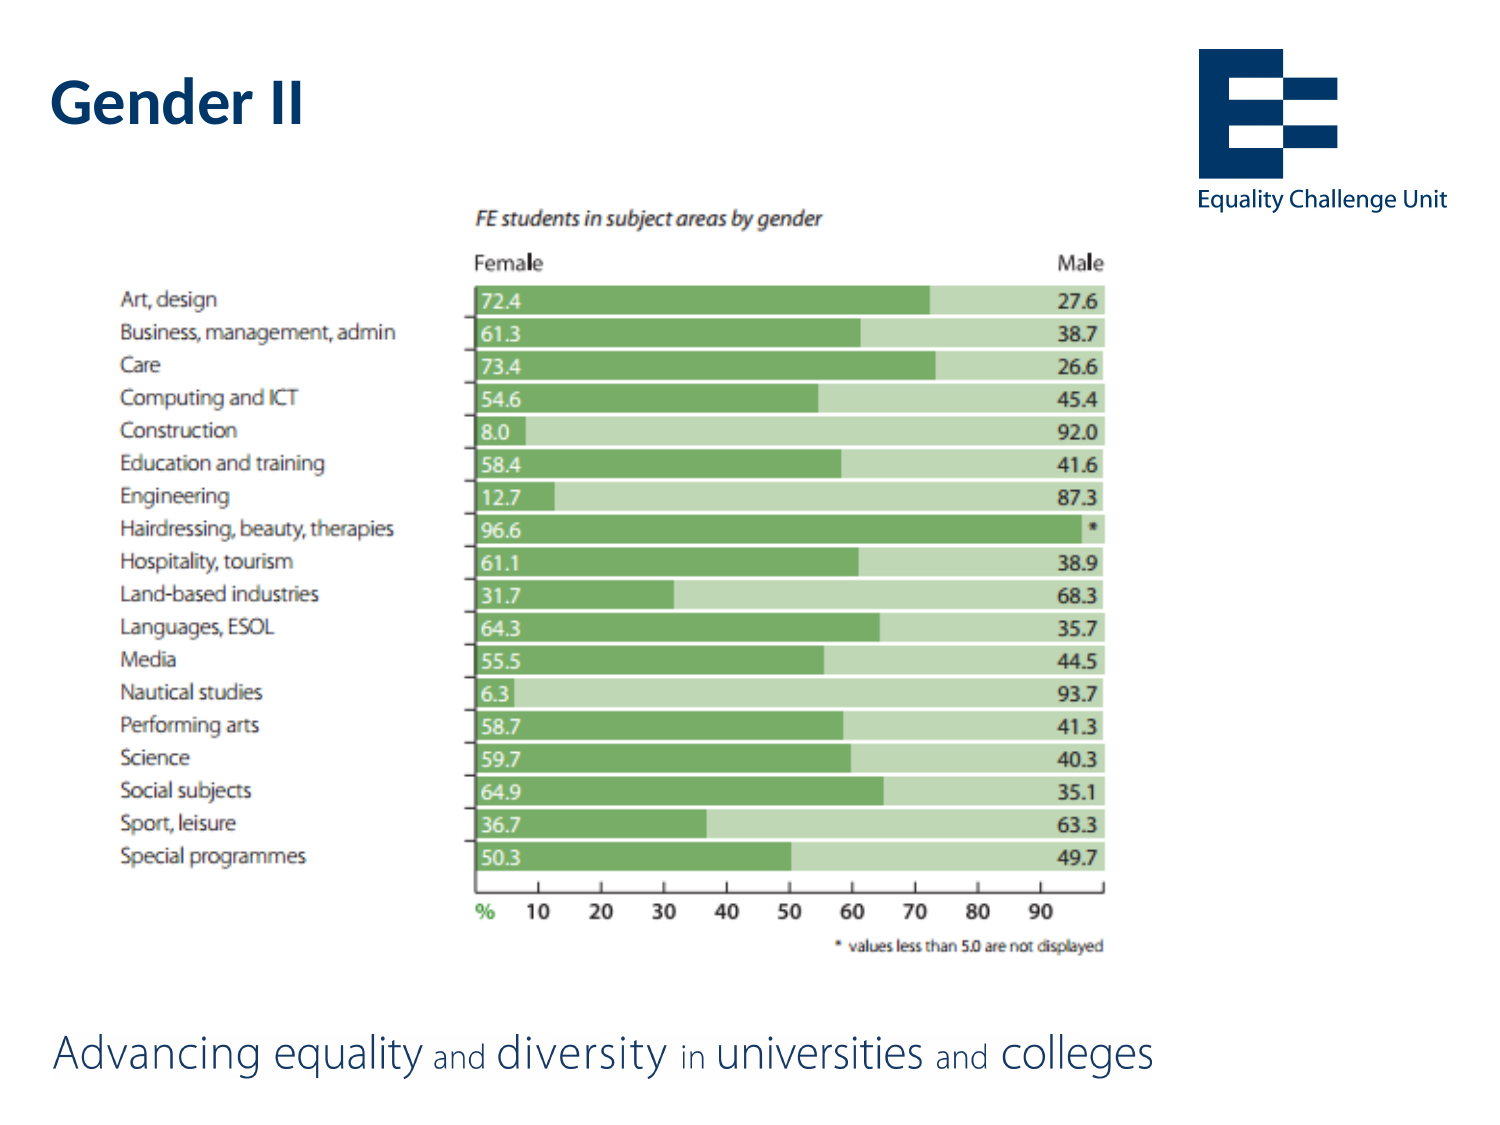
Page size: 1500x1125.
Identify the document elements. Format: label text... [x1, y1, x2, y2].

picture [1199, 49, 1447, 213]
title Gender II [50, 50, 1153, 213]
picture [53, 1034, 1152, 1079]
picture [76, 184, 1140, 983]
